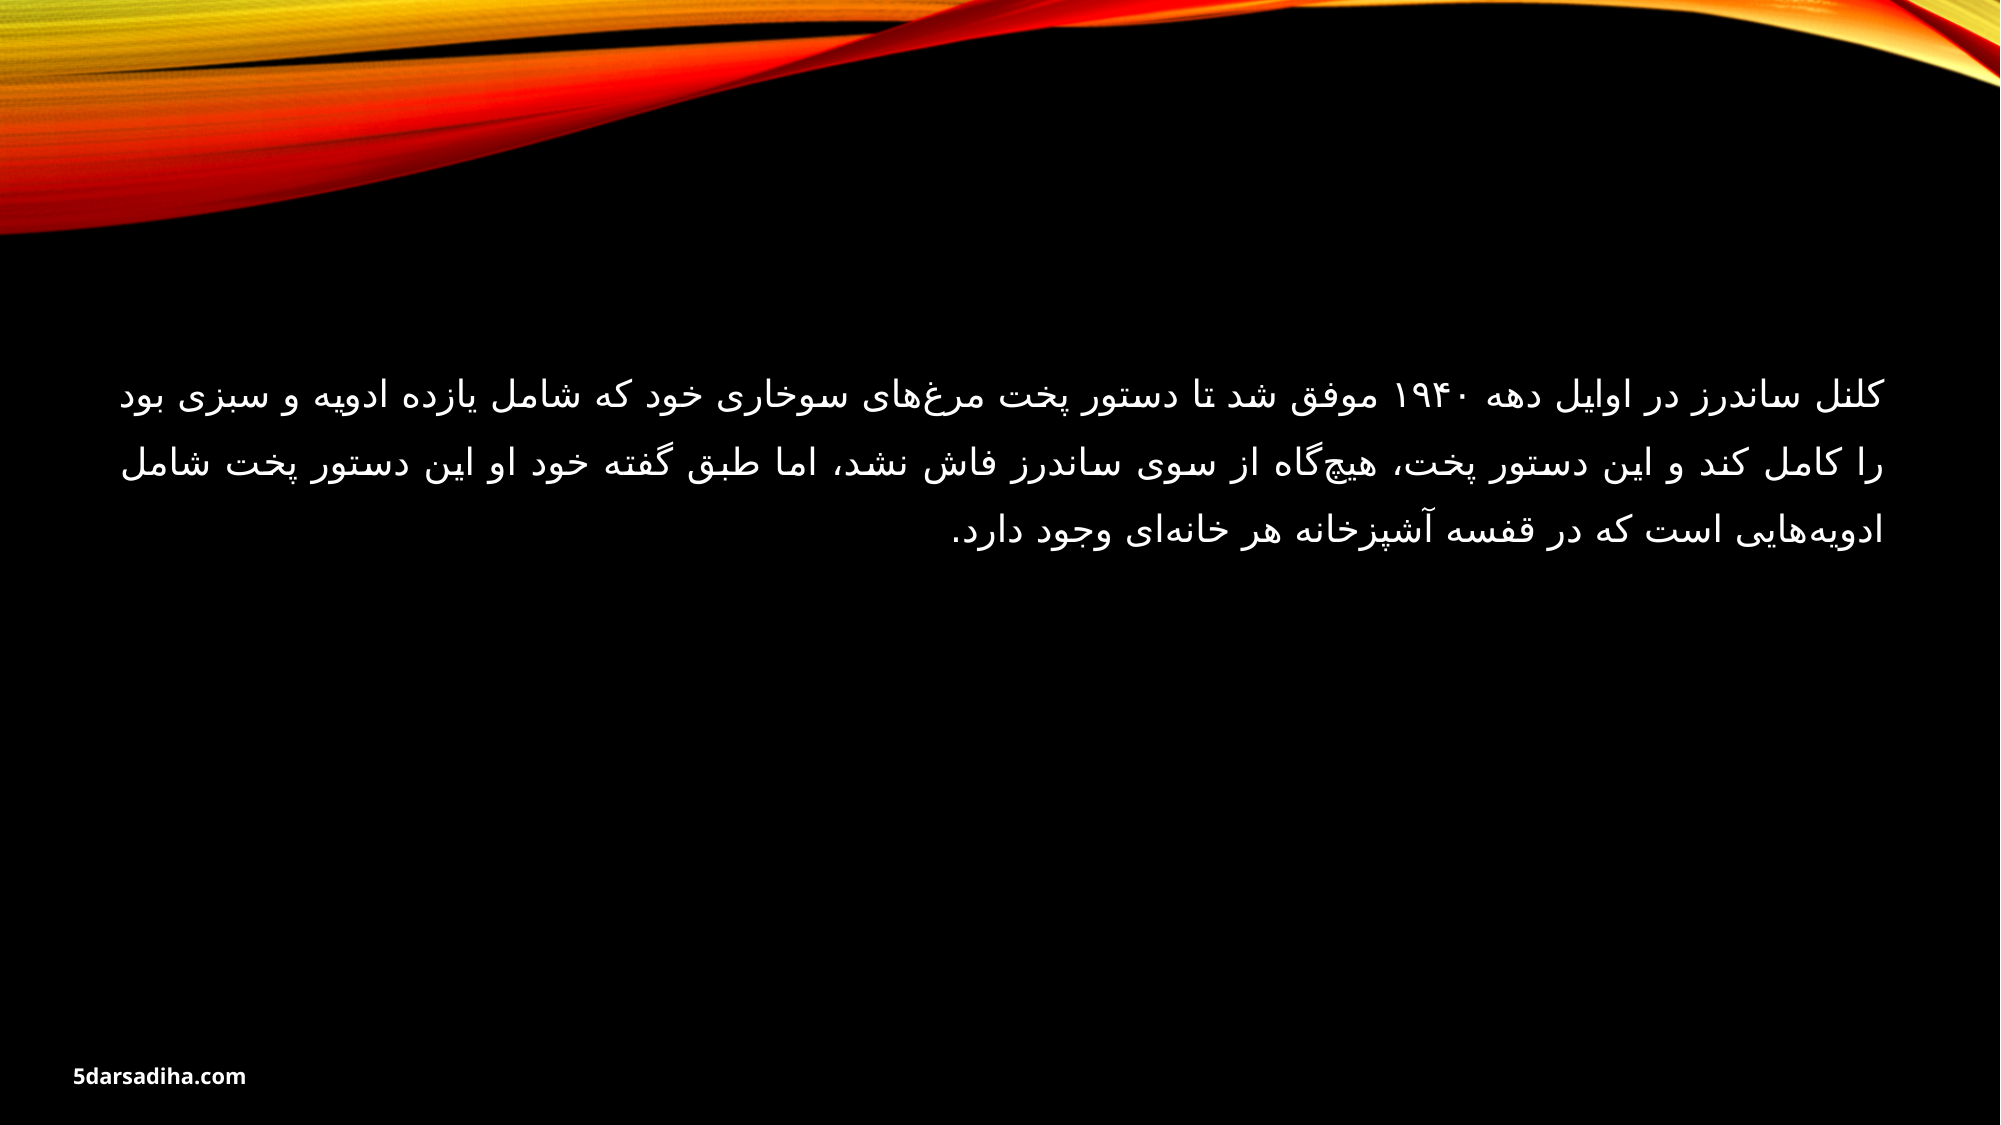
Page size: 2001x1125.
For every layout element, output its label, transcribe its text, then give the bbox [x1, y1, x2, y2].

picture [0, 0, 2000, 237]
footer 5darsadiha.com [58, 1045, 1334, 1106]
text_box کلنل ساندرز در اوایل دهه ۱۹۴۰ موفق شد تا دستور پخت مرغ‌های سوخاری خود که شامل یازده ادویه و سبزی بود را کامل کند و این دستور پخت، هیچ‌گاه از سوی ساندرز فاش نشد، اما طبق گفته خود او این دستور پخت شامل ادویه‌هایی است که در قفسه آشپزخانه هر خانه‌ای وجود دارد. [103, 340, 1900, 693]
